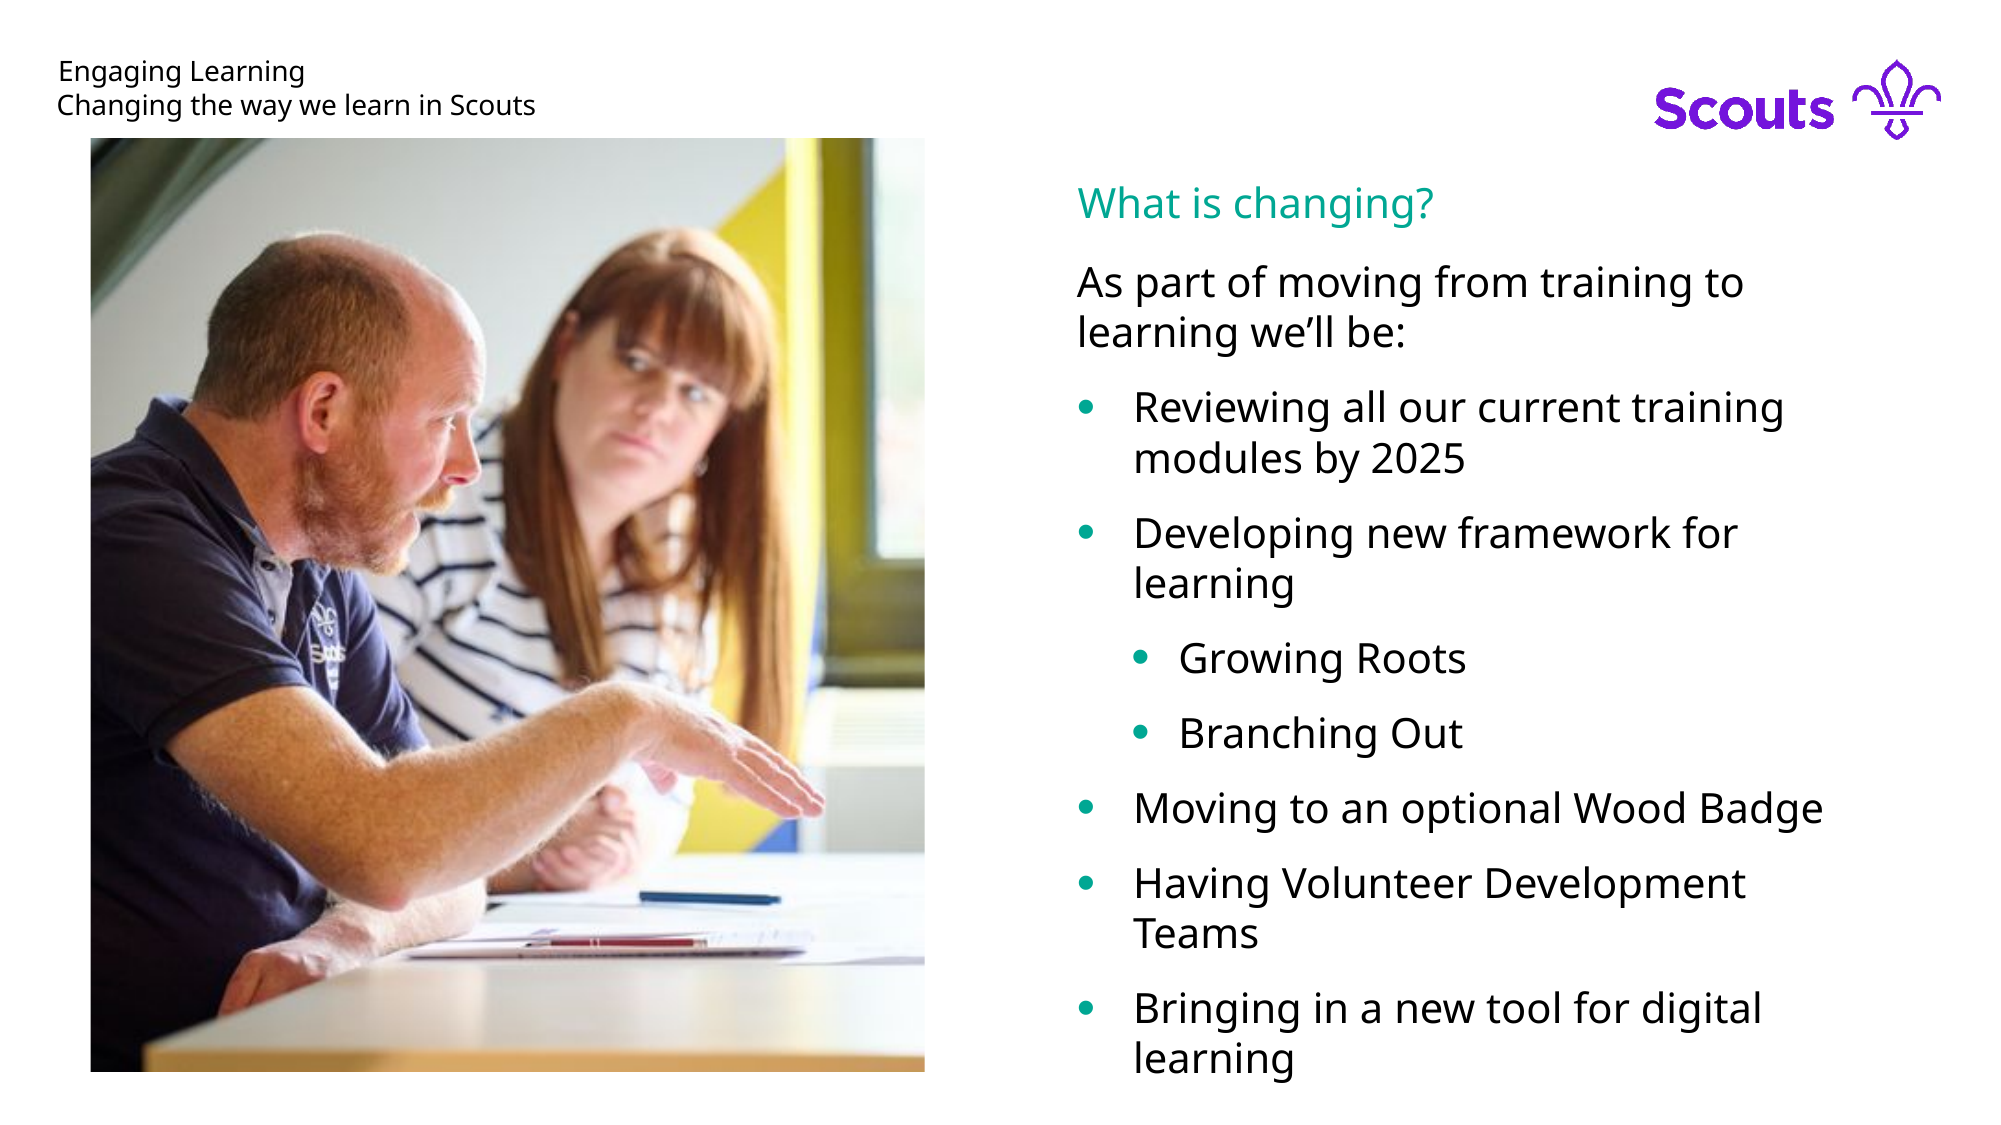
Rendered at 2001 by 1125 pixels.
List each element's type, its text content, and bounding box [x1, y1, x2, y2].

picture [90, 138, 926, 1072]
list As part of moving from training to learning we’ll be: Reviewing all our current training modules by 2025 Developing new framework for learning Growing Roots Branching Out Moving to an optional Wood Badge Having Volunteer Development Teams Bringing in a new tool for digital learning [1075, 256, 1884, 1091]
picture [1654, 59, 1941, 140]
subtitle Changing the way we learn in Scouts [56, 87, 1000, 122]
title Engaging Learning [56, 53, 1000, 87]
text_box What is changing? [1052, 169, 1907, 235]
